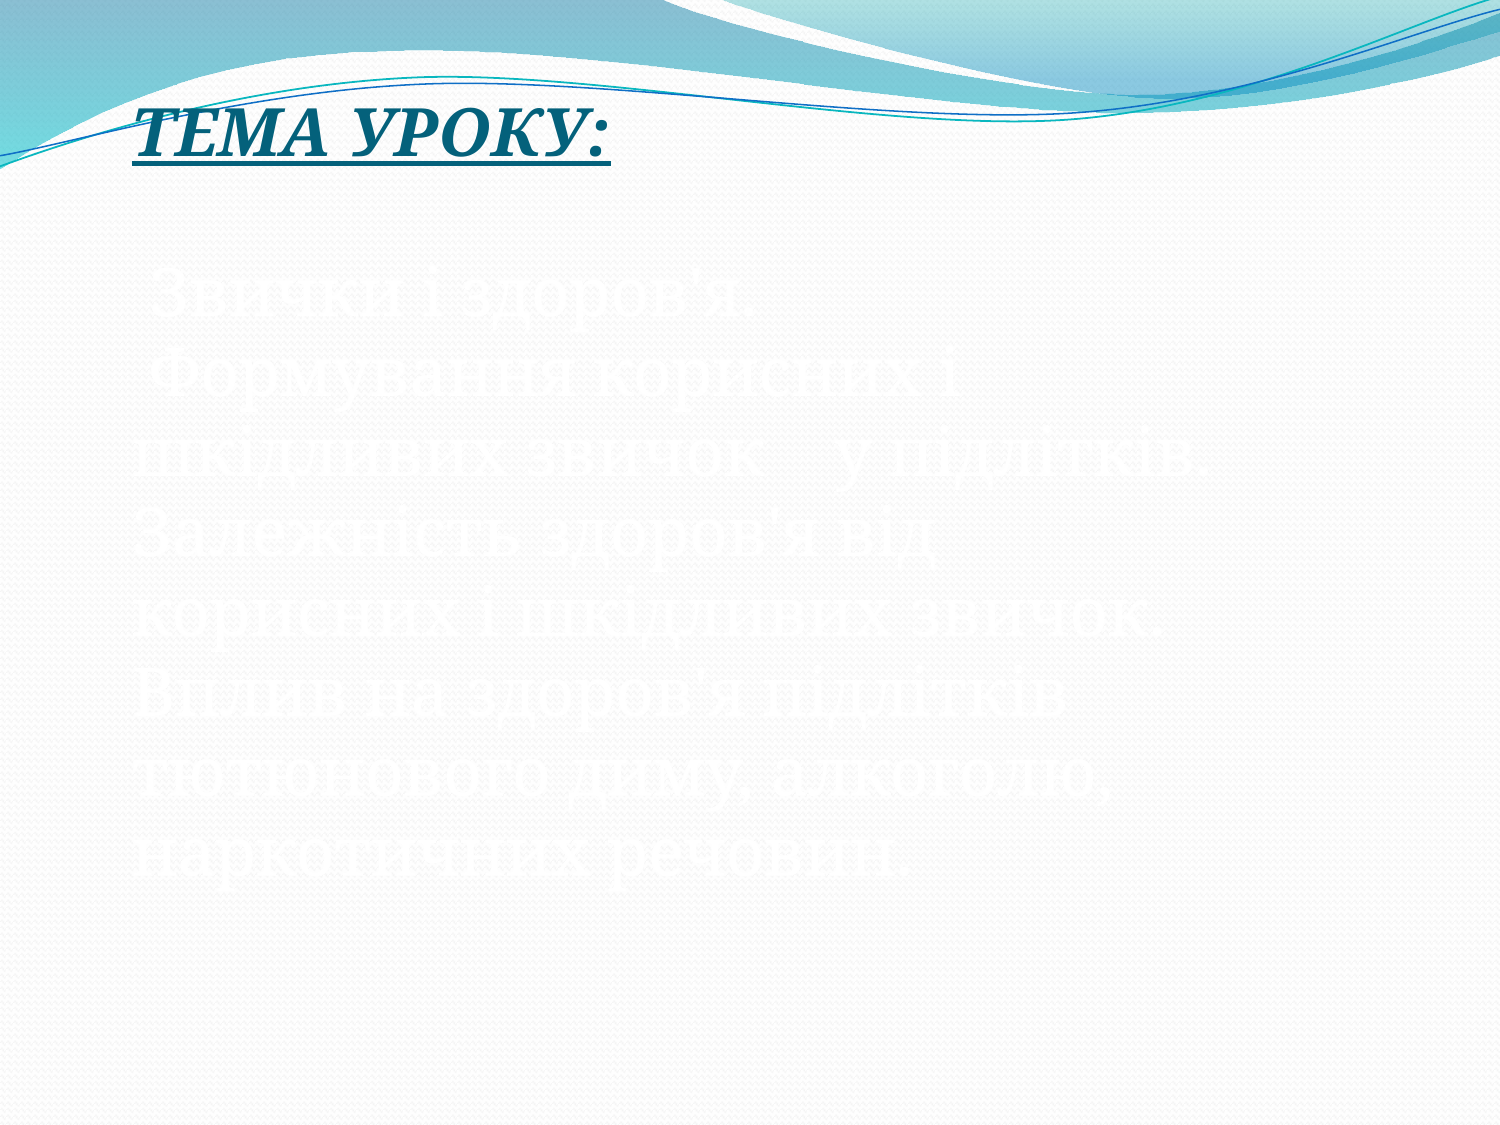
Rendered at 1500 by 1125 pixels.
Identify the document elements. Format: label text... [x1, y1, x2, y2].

text_box Тема уроку: Звички і здоров'я. Формування корисних і шкідливих звичок у підлітків. Залежність здоров'я від корисних і шкідливих звичок. Вплив на здоров'я підлітків тютюнового диму, алкоголю, наркотичних речовин. [117, 81, 1278, 897]
